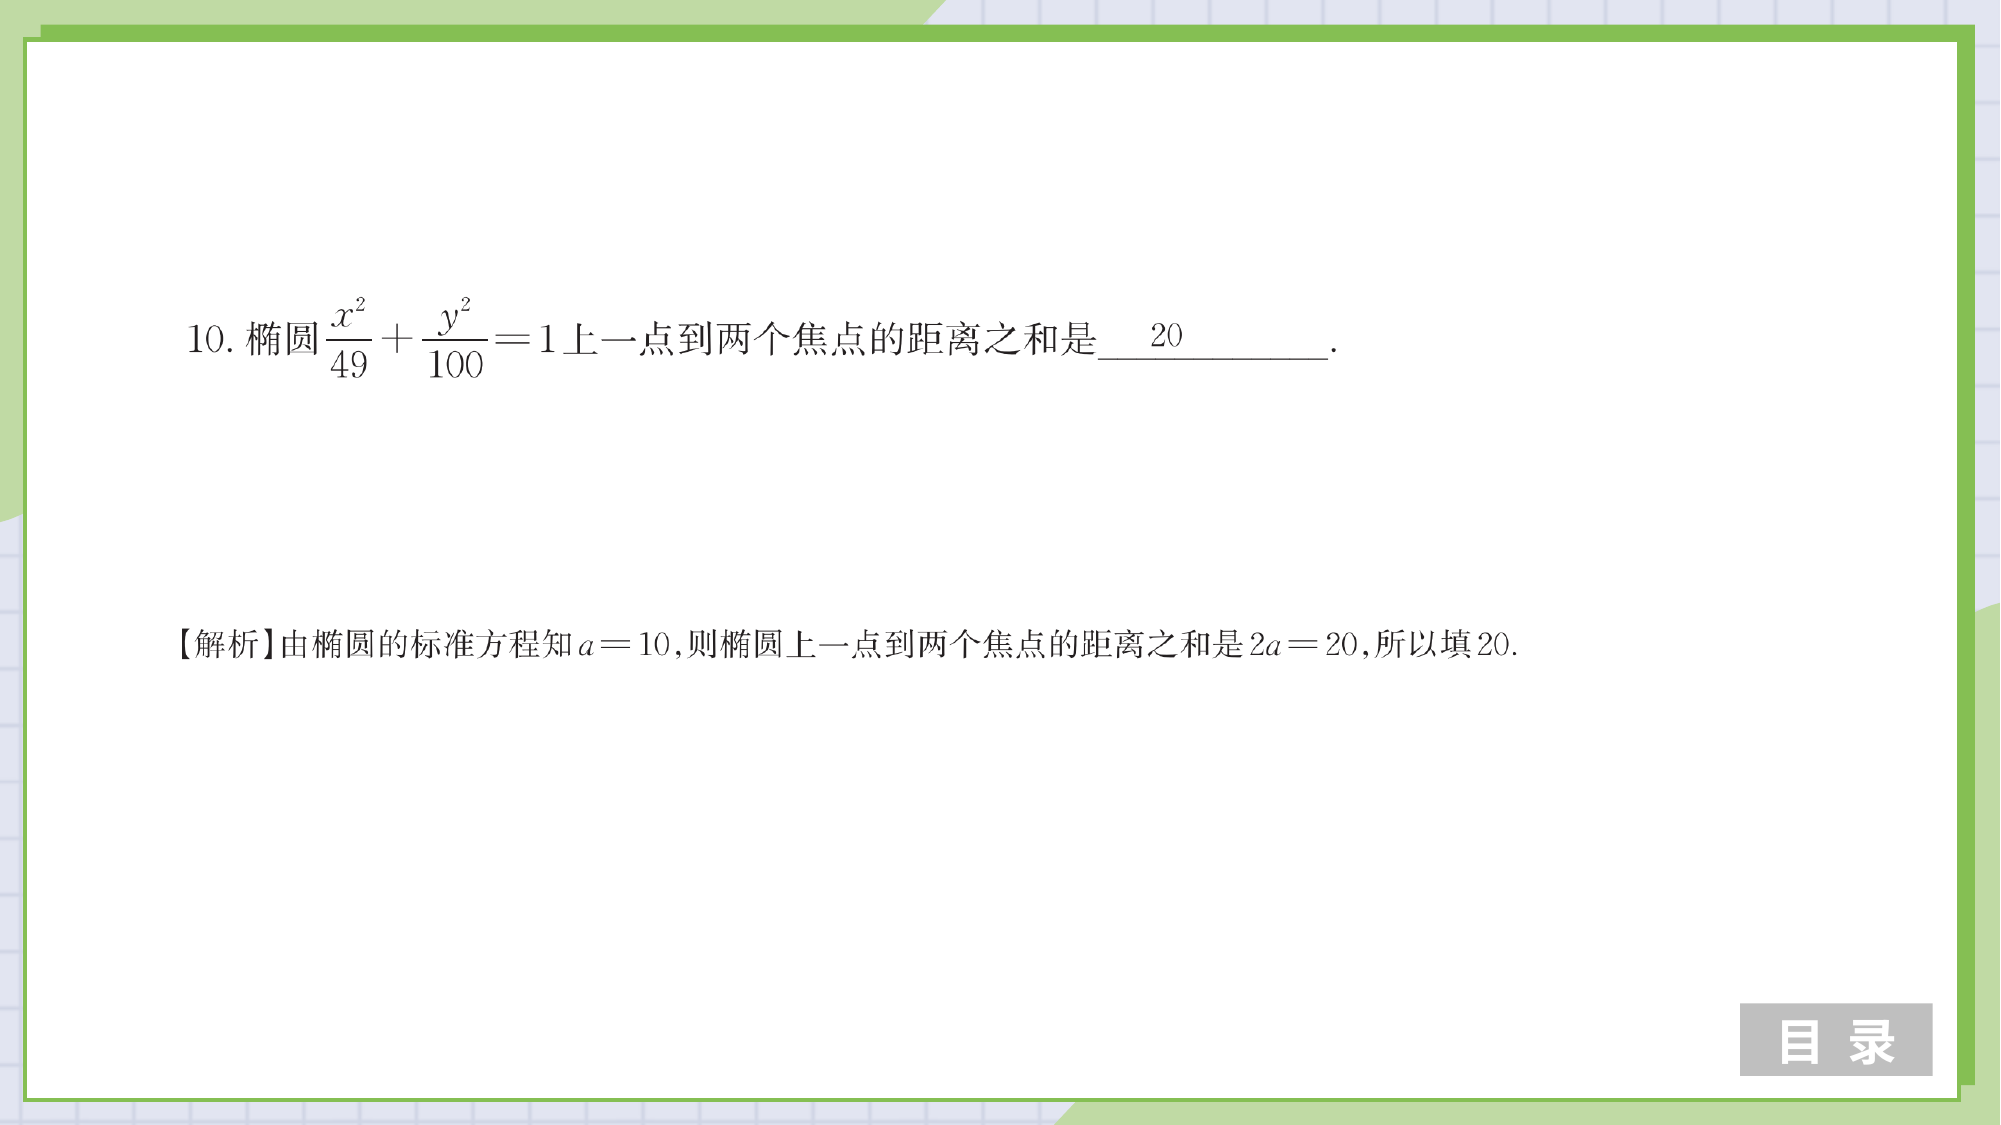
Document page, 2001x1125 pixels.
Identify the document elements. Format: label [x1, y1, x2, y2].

picture [168, 614, 1832, 671]
picture [0, 515, 1074, 1125]
picture [173, 277, 1842, 390]
picture [925, 0, 2000, 611]
